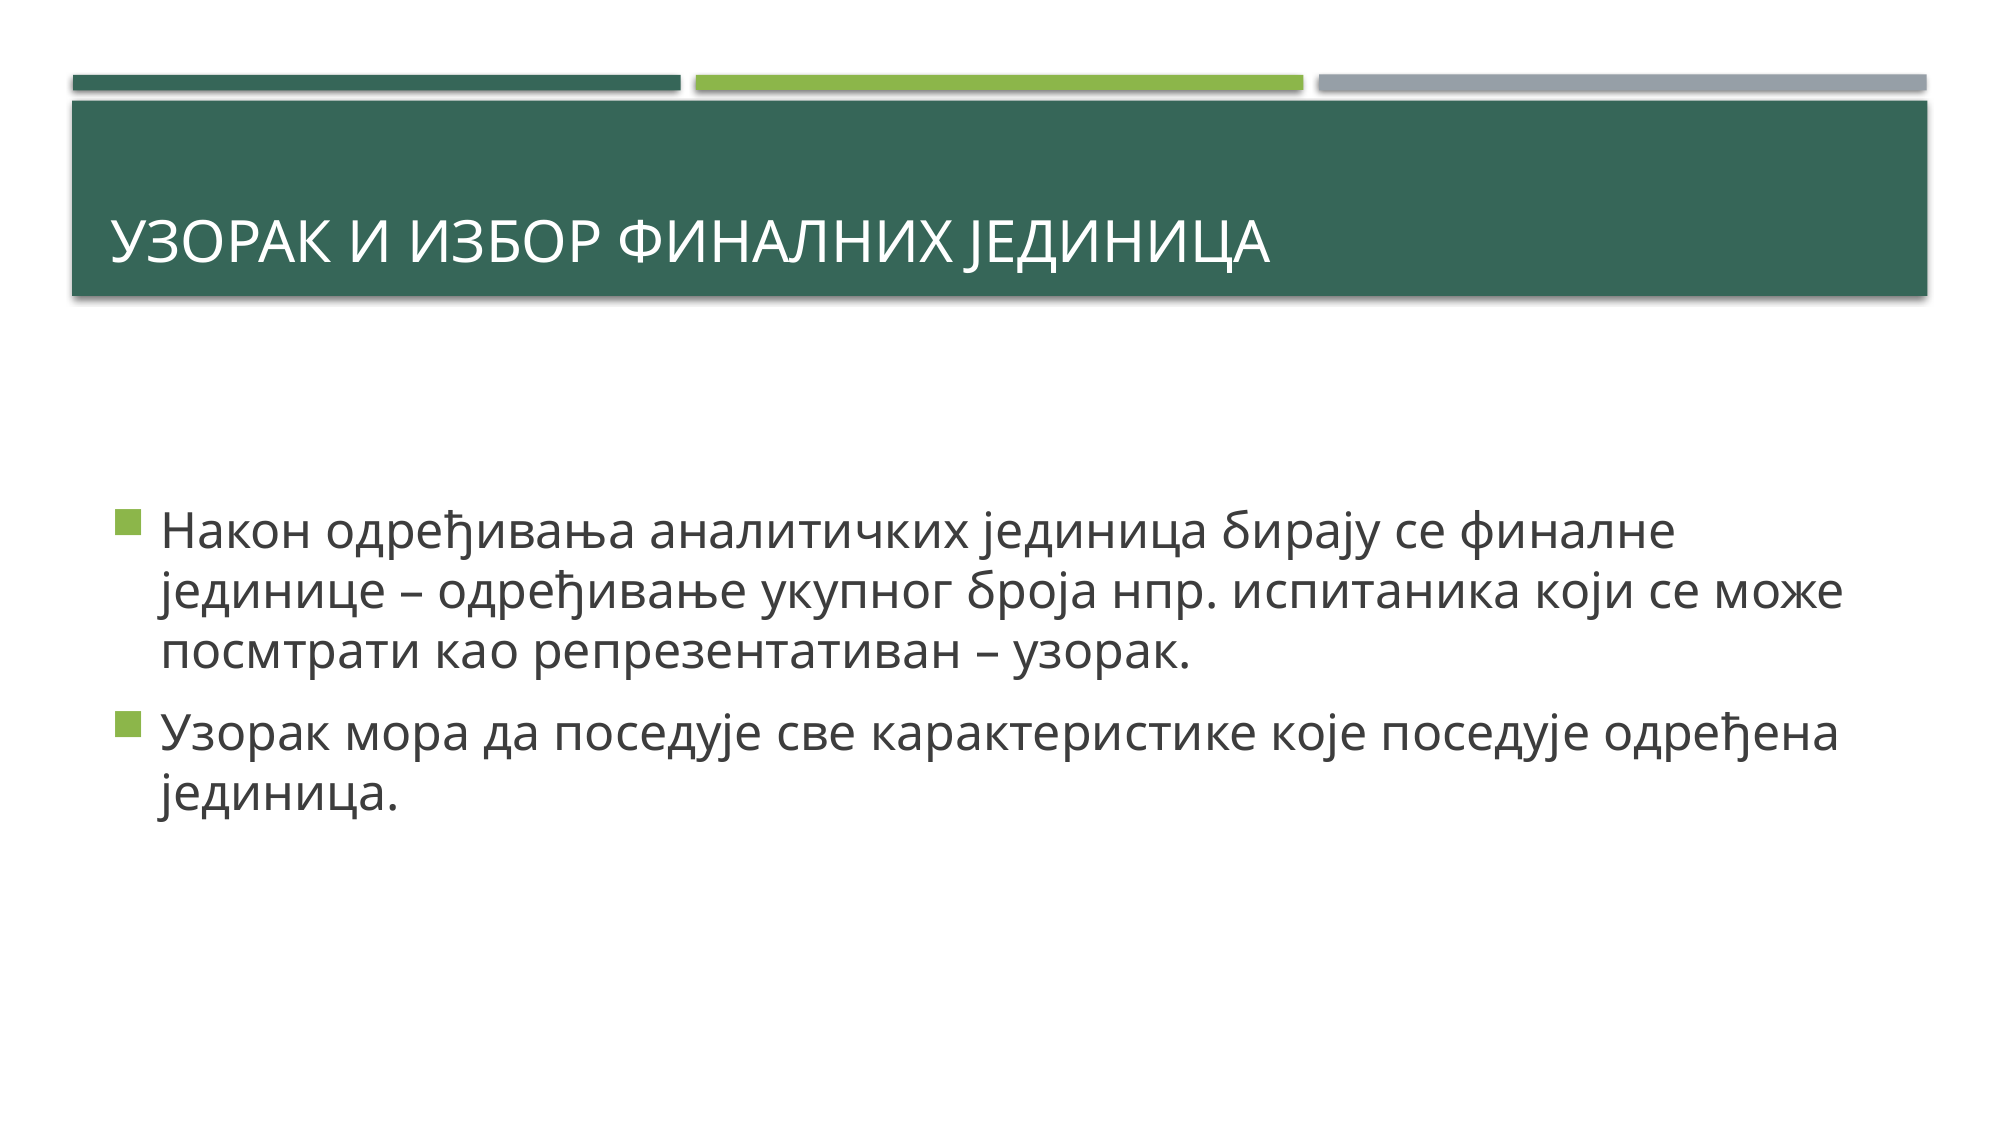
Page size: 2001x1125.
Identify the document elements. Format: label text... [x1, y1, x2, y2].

title Узорак и избор финалних јединица [95, 115, 1905, 282]
list Након одређивања аналитичких јединица бирају се финалне јединице – одређивање укупног броја нпр. испитаника који се може посмтрати као репрезентативан – узорак. Узорак мора да поседује све карактеристике које поседује одређена јединица. [95, 357, 1905, 962]
